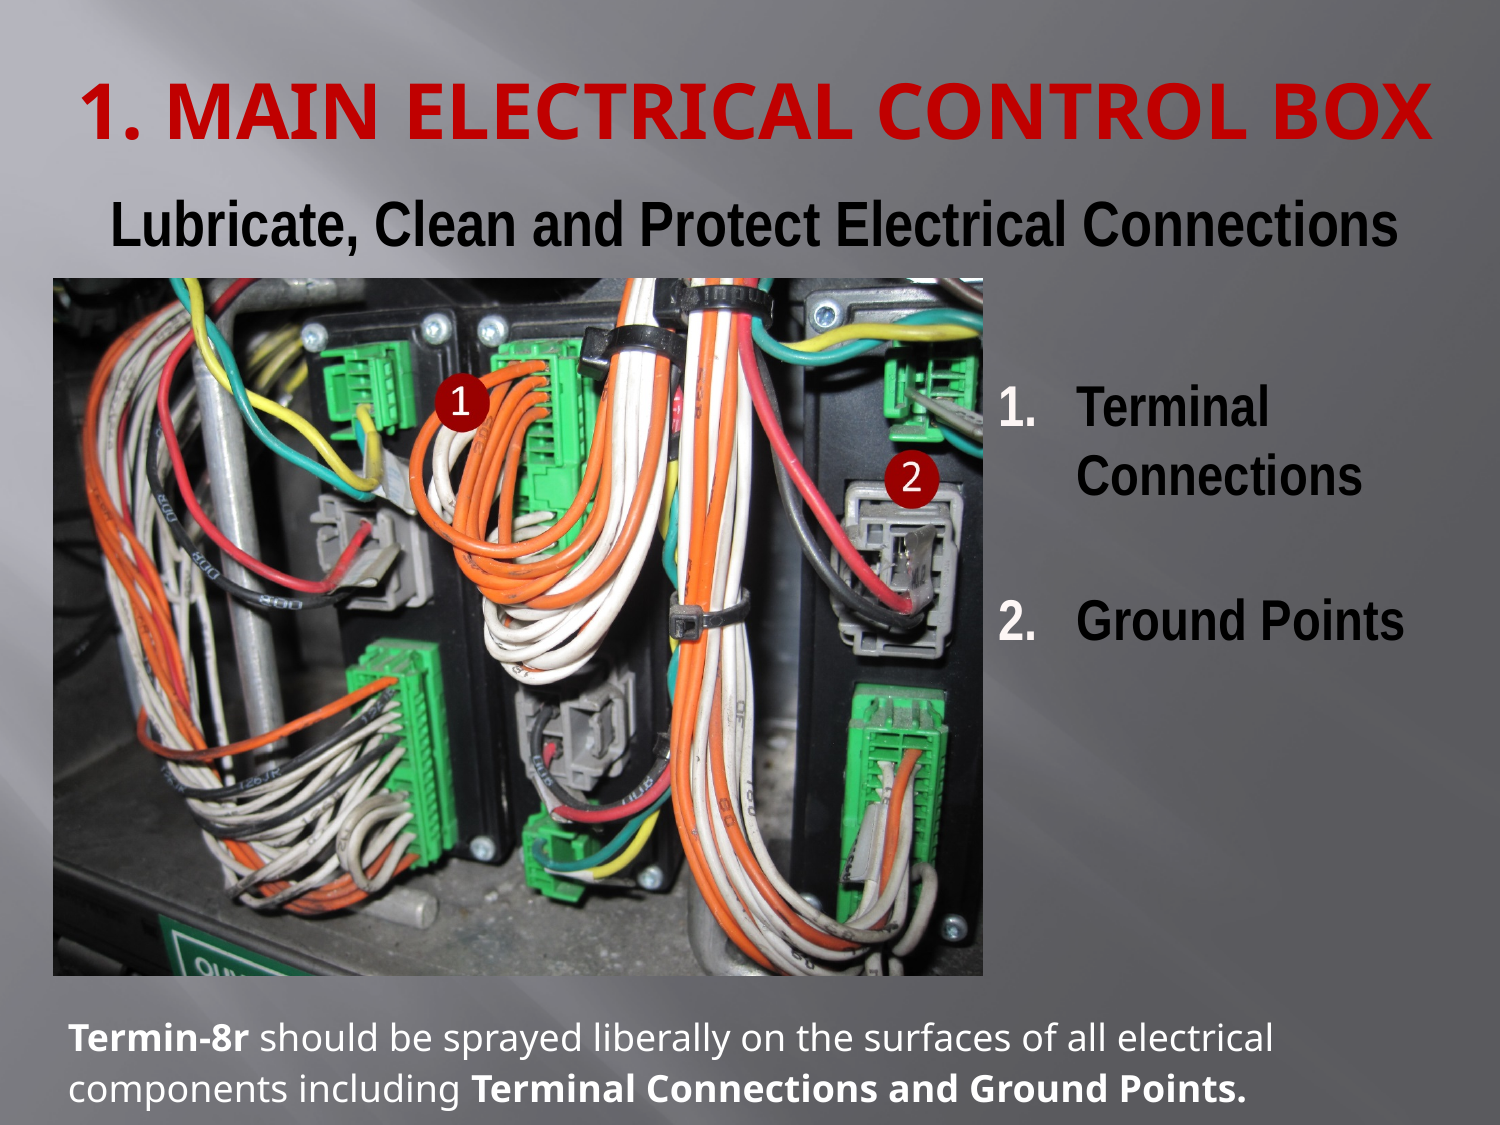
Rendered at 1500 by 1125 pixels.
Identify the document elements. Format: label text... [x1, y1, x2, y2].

title 1. MAIN ELECTRICAL CONTROL BOX Lubricate, Clean and Protect Electrical Connections [29, 42, 1483, 279]
text_box Termin-8r should be sprayed liberally on the surfaces of all electrical components including Terminal Connections and Ground Points. [53, 999, 1459, 1118]
list Terminal Connections Ground Points [1025, 361, 1459, 917]
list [52, 278, 983, 977]
